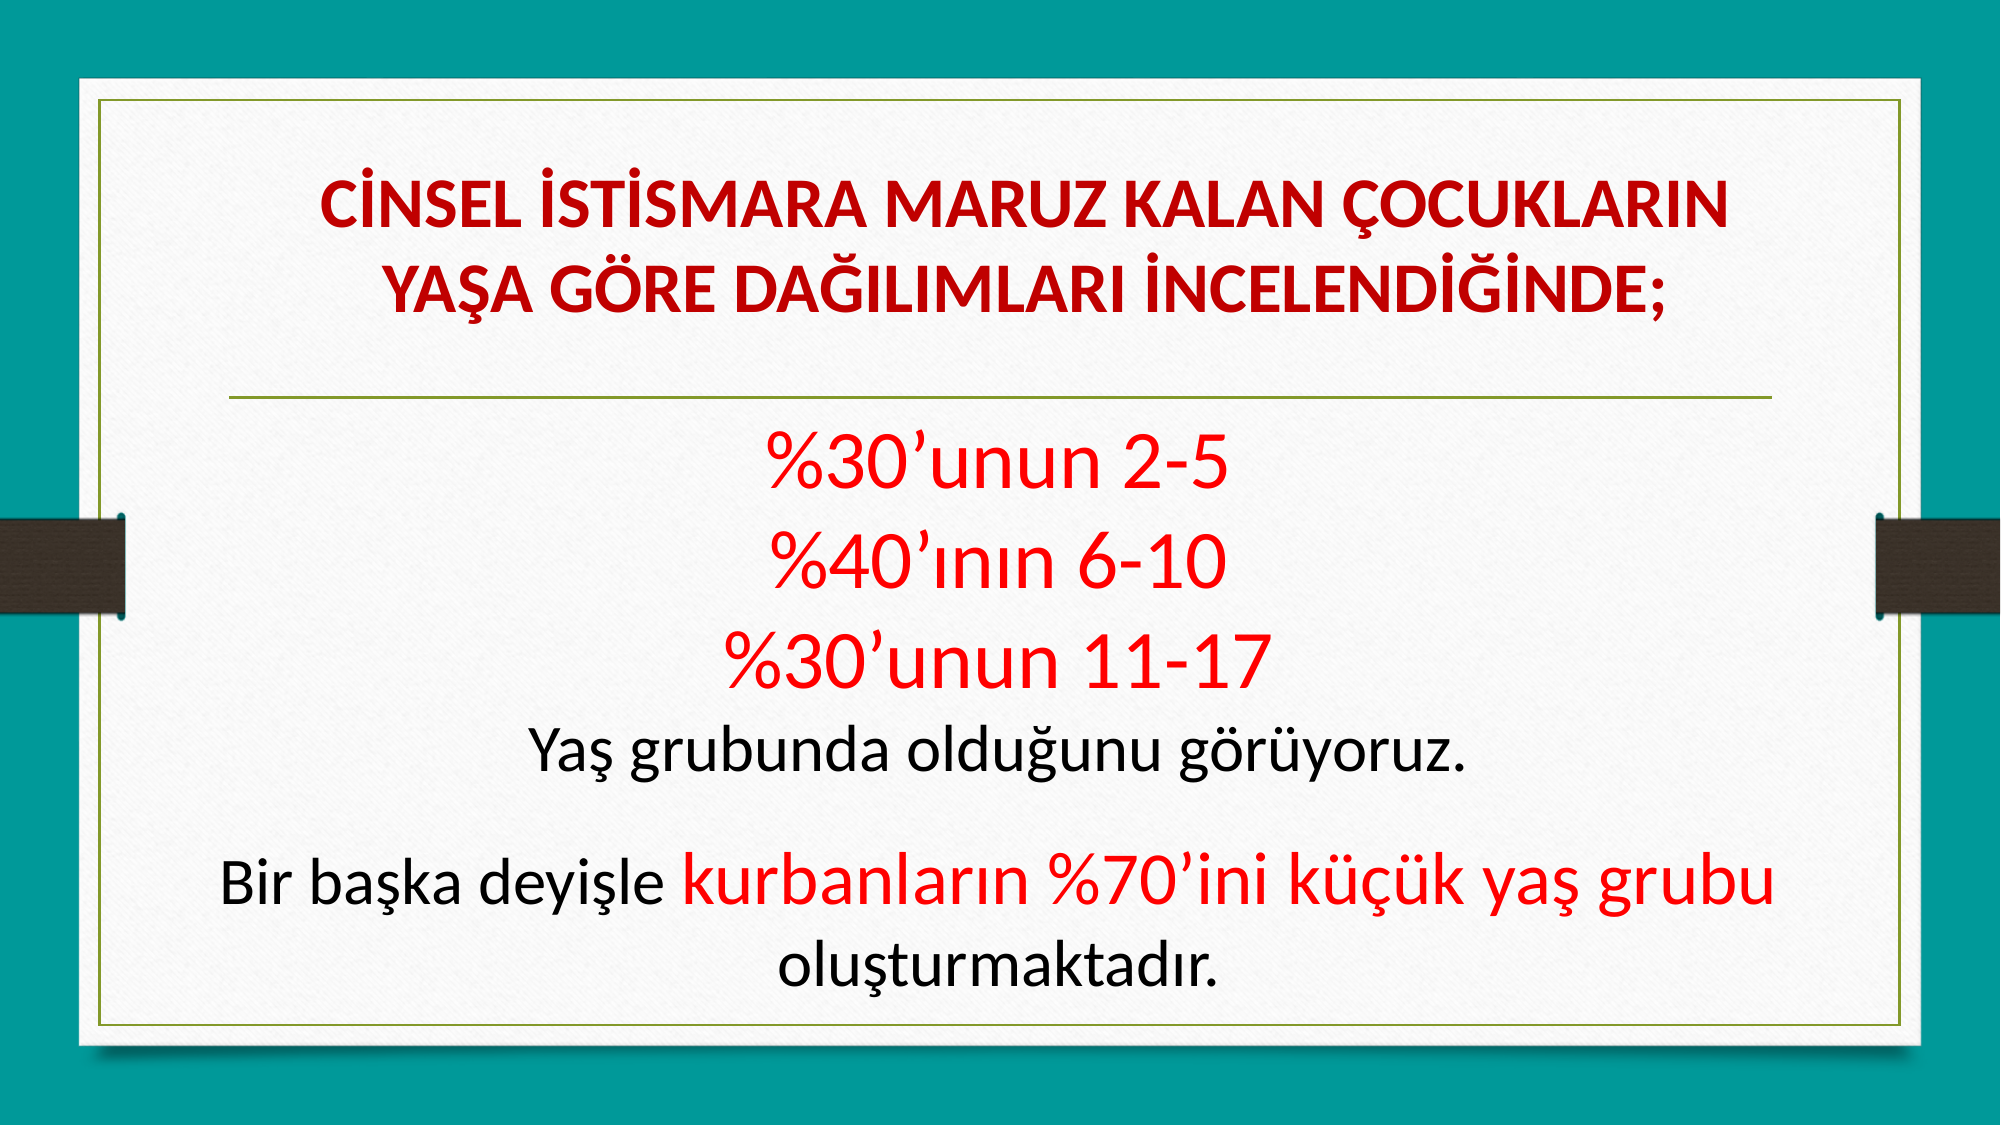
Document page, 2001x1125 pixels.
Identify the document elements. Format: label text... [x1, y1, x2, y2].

picture [0, 0, 2001, 1125]
title CİNSEL İSTİSMARA MARUZ KALAN ÇOCUKLARIN YAŞA GÖRE DAĞILIMLARI İNCELENDİĞİNDE; [259, 147, 1793, 336]
text_box %30’unun 2-5 %40’ının 6-10 %30’unun 11-17 Yaş grubunda olduğunu görüyoruz. Bir başka deyişle kurbanların %70’ini küçük yaş grubu oluşturmaktadır. [97, 397, 1900, 1071]
